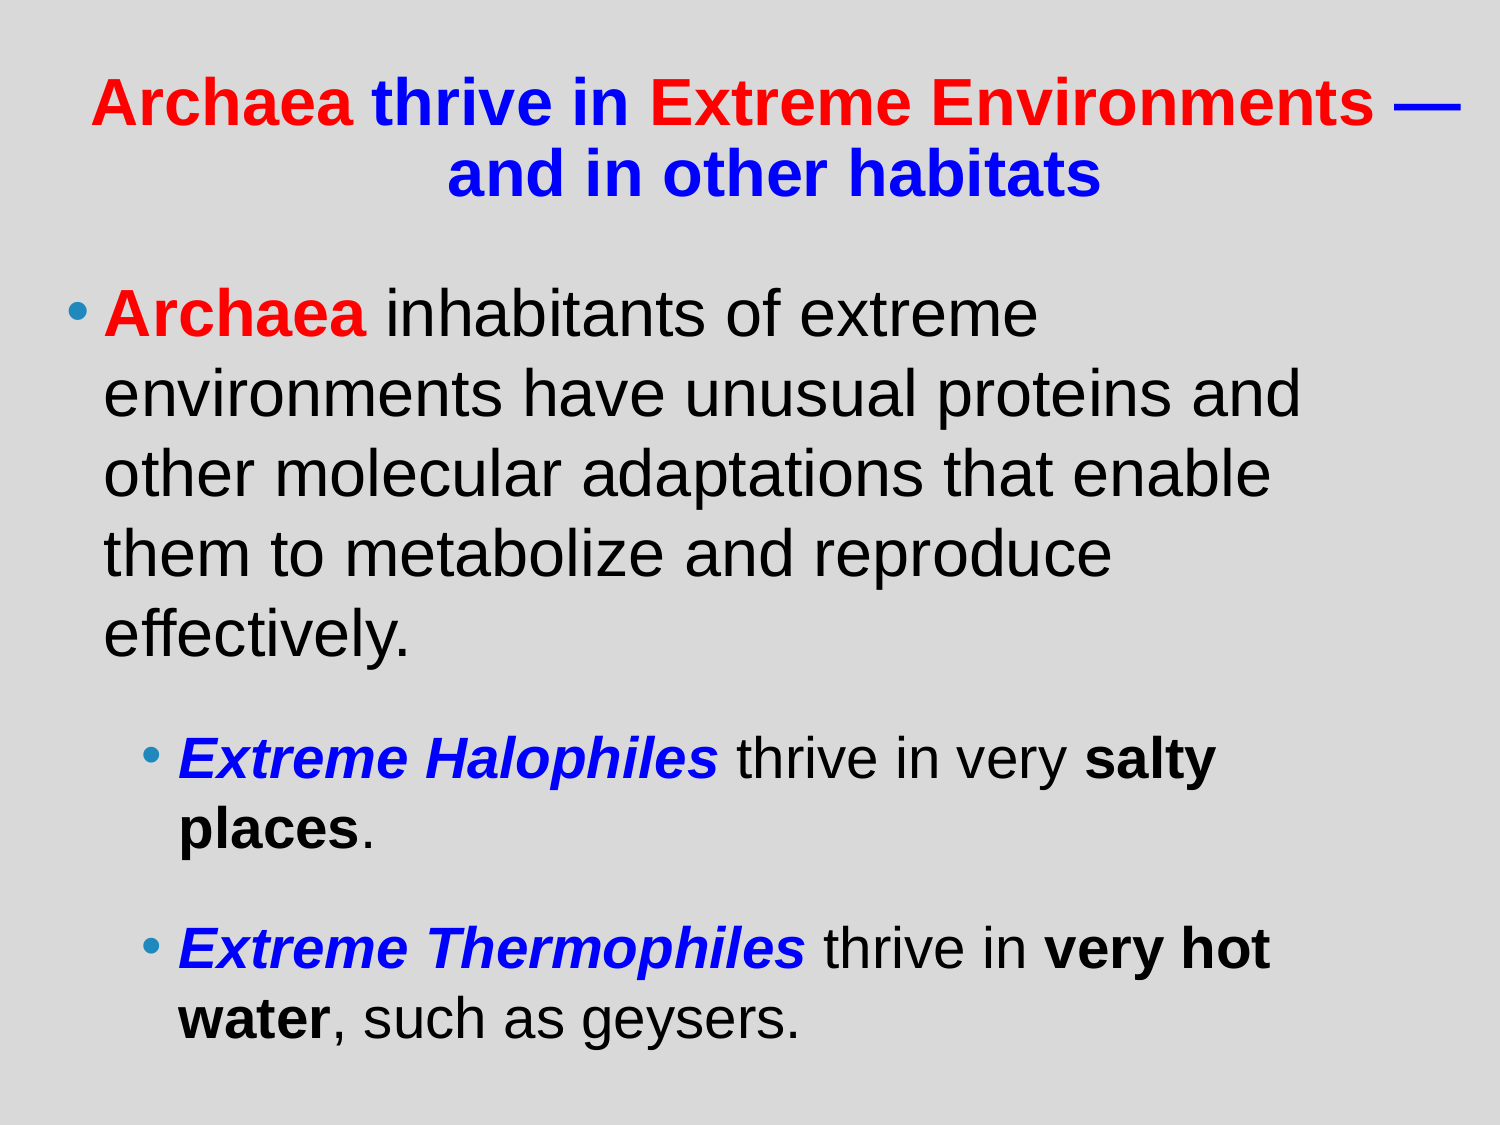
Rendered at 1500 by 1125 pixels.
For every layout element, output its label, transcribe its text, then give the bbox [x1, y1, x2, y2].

list Archaea inhabitants of extreme environments have unusual proteins and other molecular adaptations that enable them to metabolize and reproduce effectively. Extreme Halophiles thrive in very salty places. Extreme Thermophiles thrive in very hot water, such as geysers. [51, 262, 1442, 1043]
title Archaea thrive in Extreme Environments —and in other habitats [51, 59, 1500, 231]
